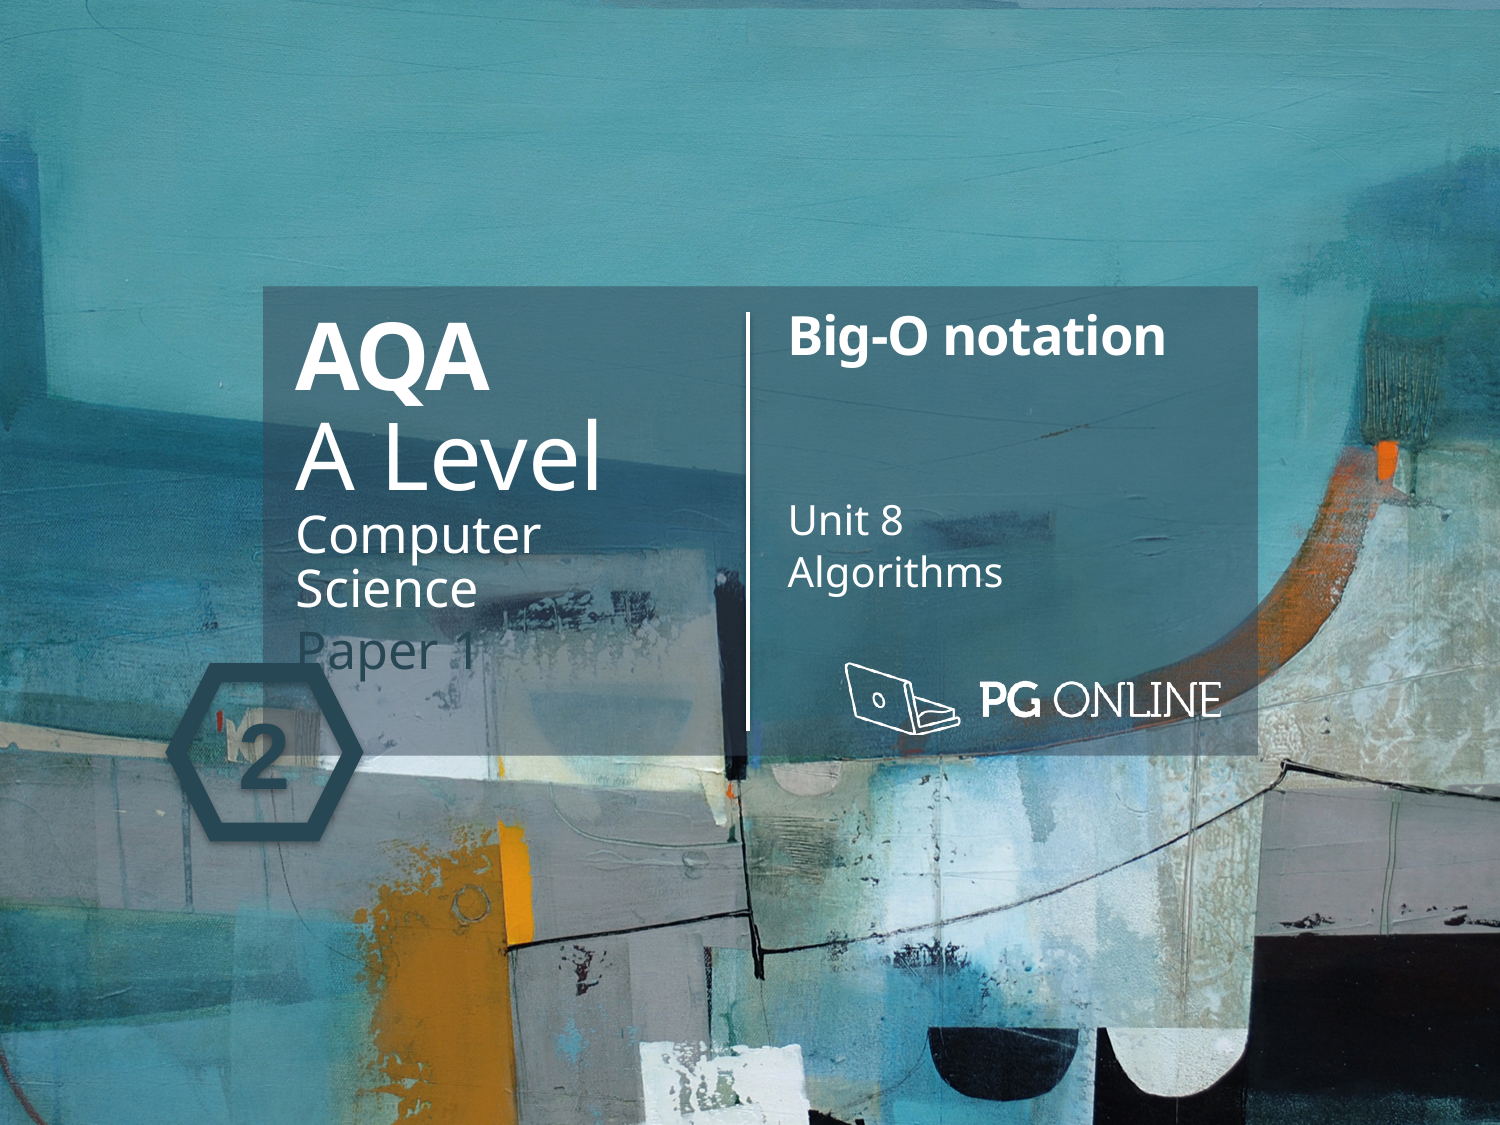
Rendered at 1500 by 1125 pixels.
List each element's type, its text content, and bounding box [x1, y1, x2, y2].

list Big-O notation Unit 8 Algorithms [787, 305, 1242, 667]
picture [0, 0, 1500, 1125]
list AQA A Level Computer Science Paper 1 [295, 302, 747, 664]
